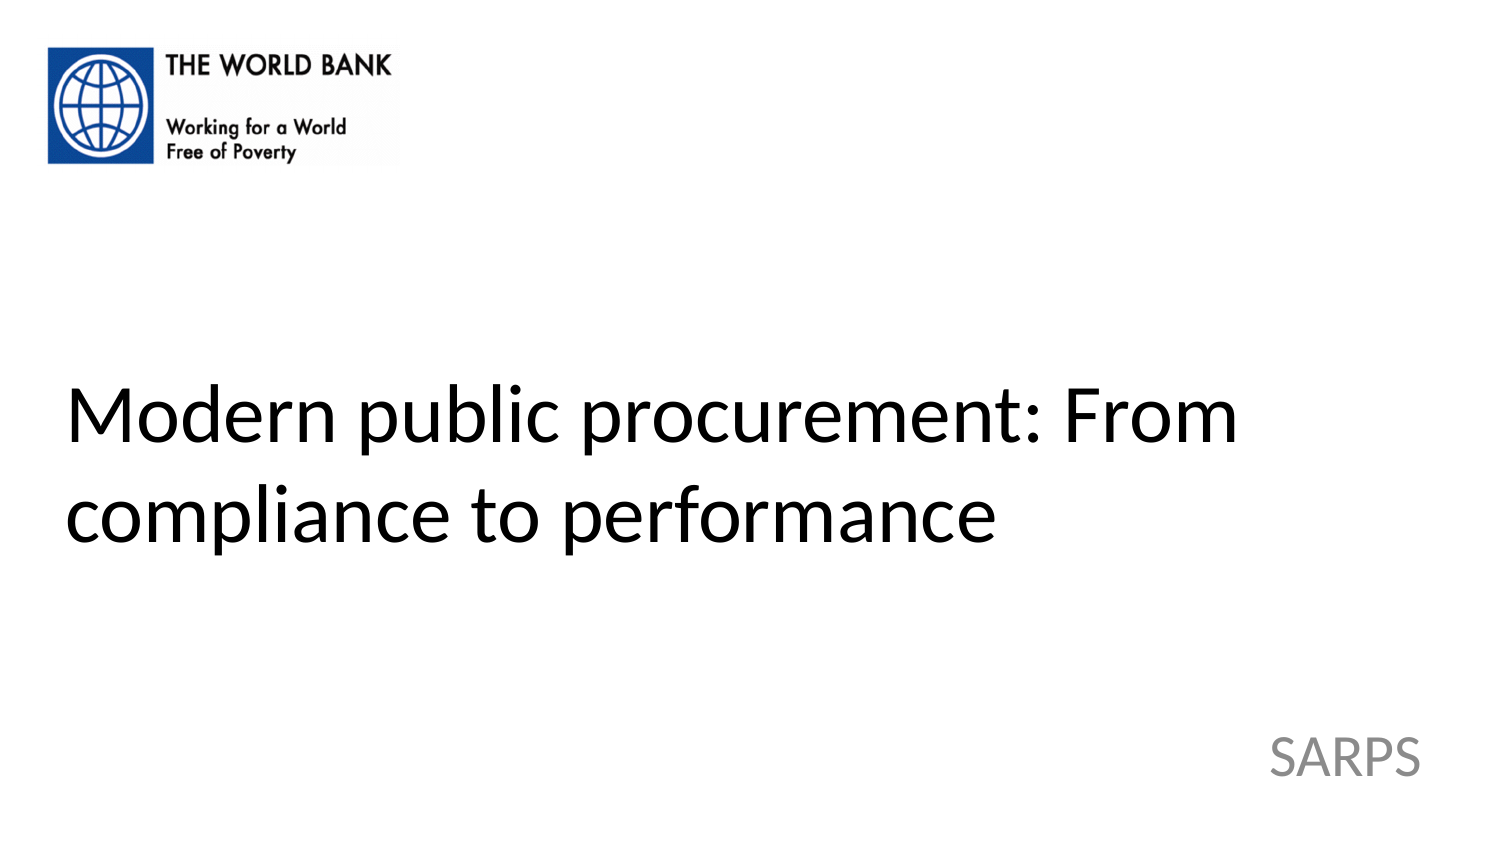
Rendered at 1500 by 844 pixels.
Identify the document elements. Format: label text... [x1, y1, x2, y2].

subtitle SARPS [1224, 709, 1438, 797]
title Modern public procurement: From compliance to performance [50, 346, 1325, 572]
picture [37, 34, 401, 174]
